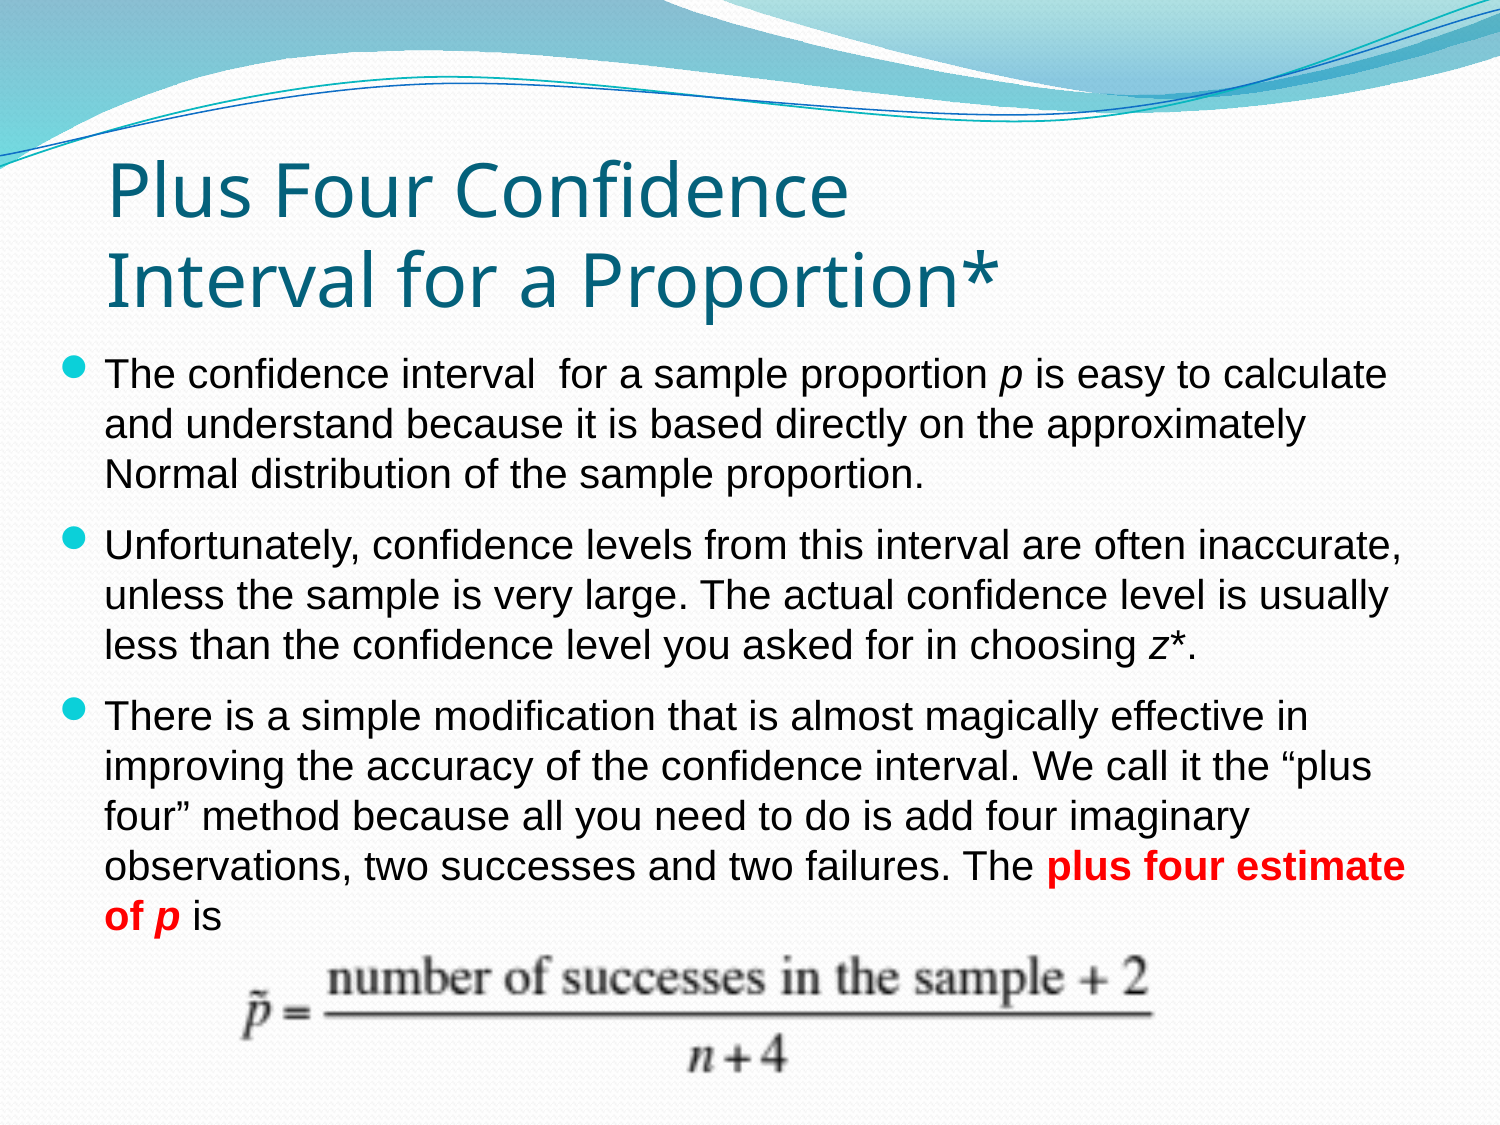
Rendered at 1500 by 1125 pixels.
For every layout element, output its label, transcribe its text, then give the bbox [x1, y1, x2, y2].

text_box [234, 938, 1163, 1078]
title Plus Four Confidence Interval for a Proportion* [106, 122, 1139, 323]
